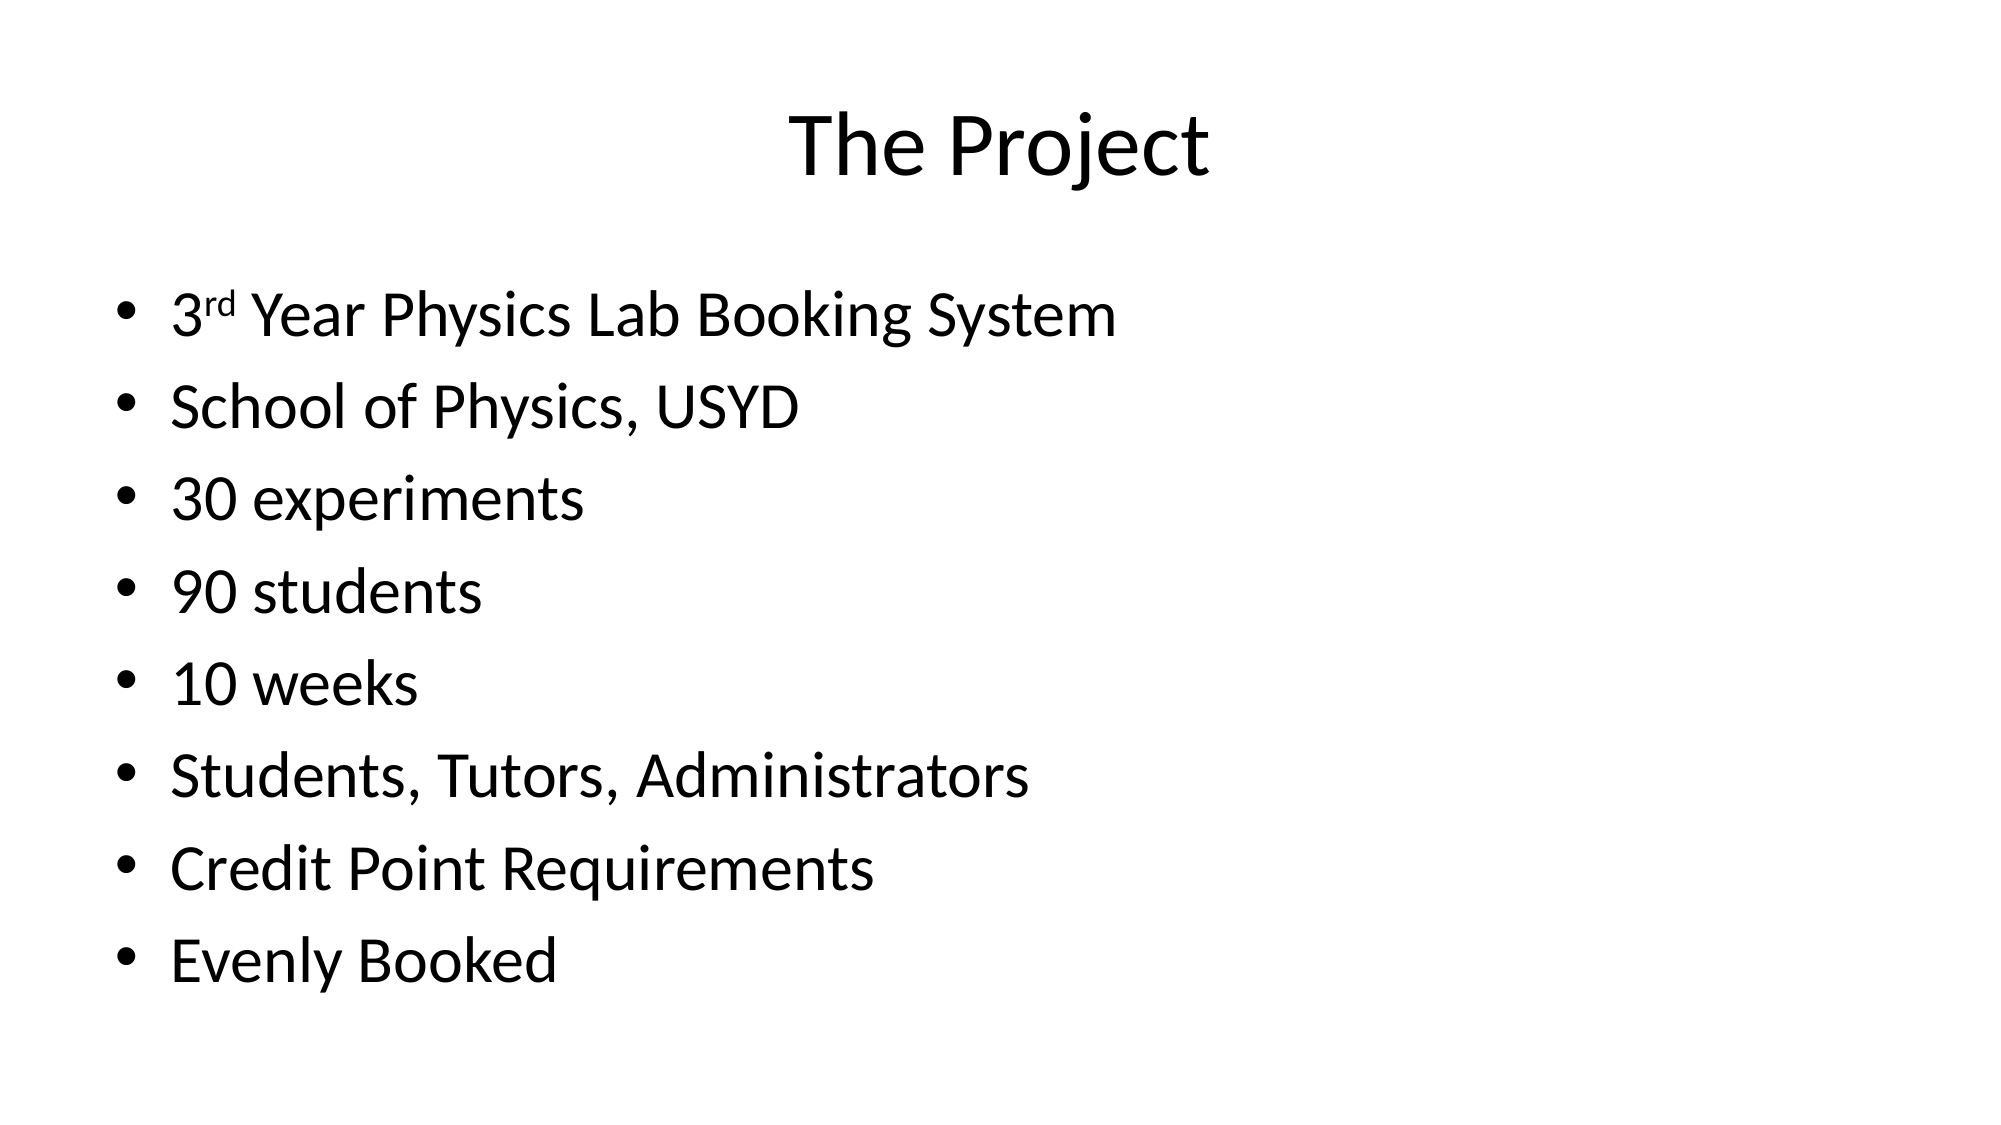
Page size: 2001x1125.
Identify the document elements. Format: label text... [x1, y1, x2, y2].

title The Project [99, 45, 1900, 233]
list 3rd Year Physics Lab Booking System School of Physics, USYD 30 experiments 90 students 10 weeks Students, Tutors, Administrators Credit Point Requirements Evenly Booked [99, 262, 1900, 1005]
